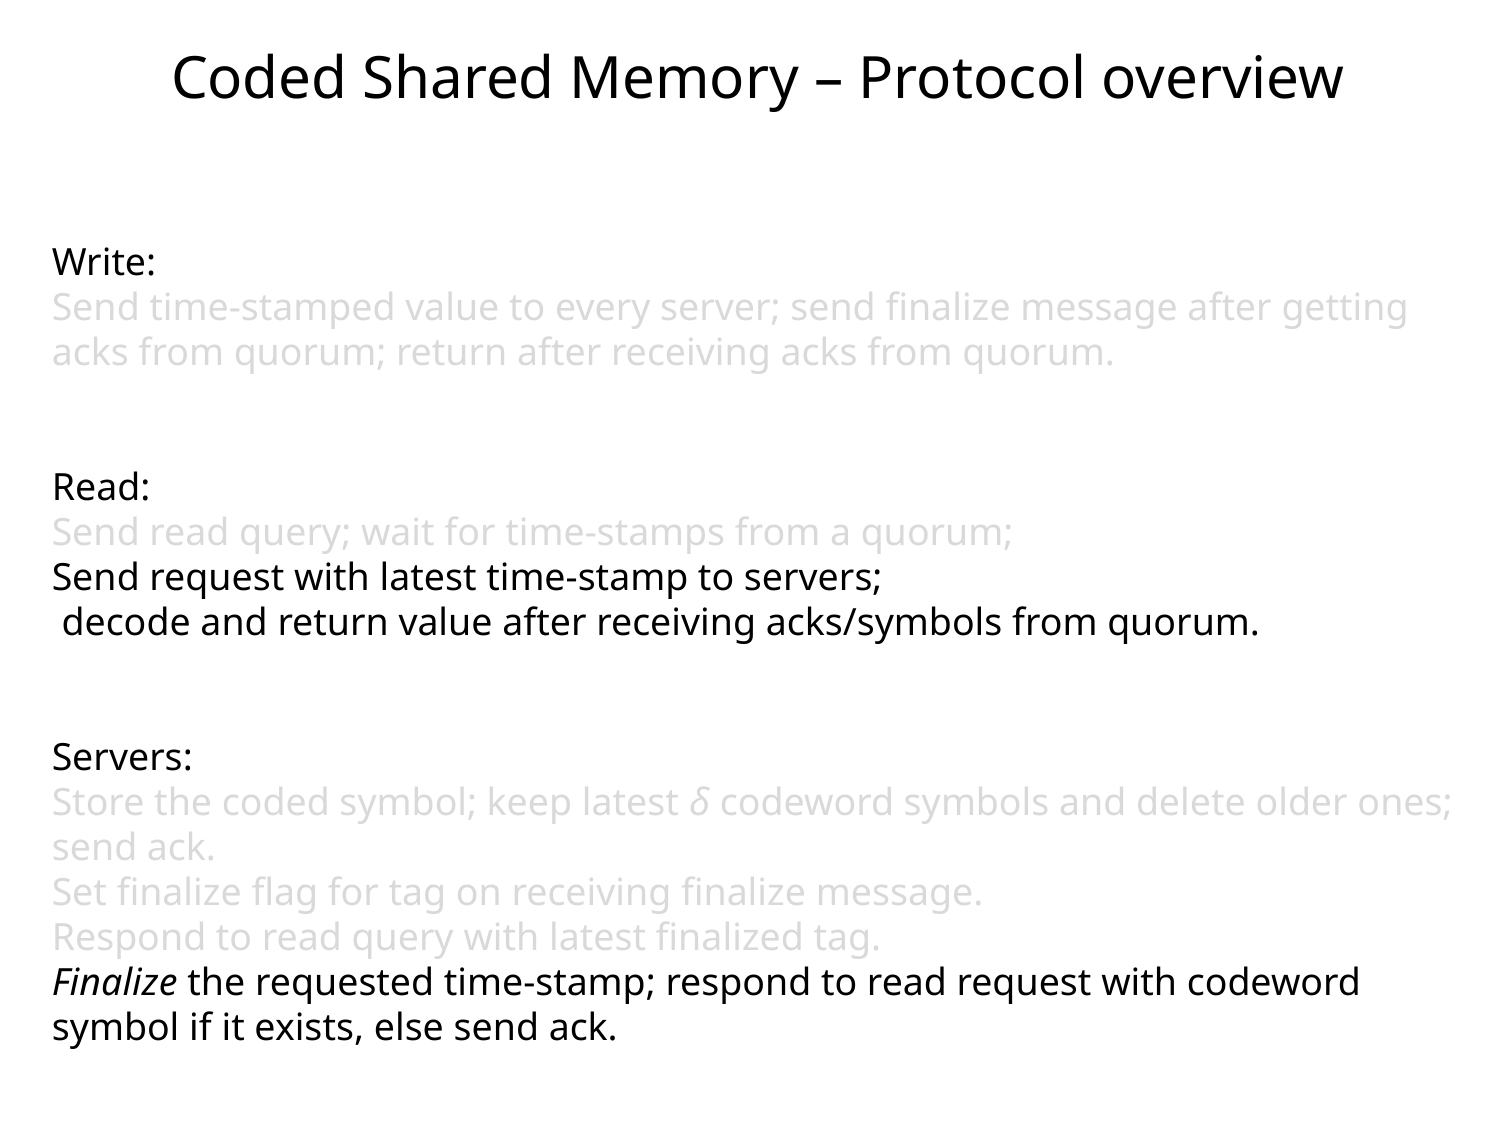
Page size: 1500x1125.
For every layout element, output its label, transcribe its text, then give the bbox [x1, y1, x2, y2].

text_box Write: Send time-stamped value to every server; send finalize message after getting acks from quorum; return after receiving acks from quorum. Read: Send read query; wait for time-stamps from a quorum; Send request with latest time-stamp to servers; decode and return value after receiving acks/symbols from quorum. Servers: Store the coded symbol; keep latest δ codeword symbols and delete older ones; send ack. Set finalize flag for tag on receiving finalize message. Respond to read query with latest finalized tag. Finalize the requested time-stamp; respond to read request with codeword symbol if it exists, else send ack. [37, 231, 1500, 1056]
text_box Coded Shared Memory – Protocol overview [156, 32, 1359, 118]
